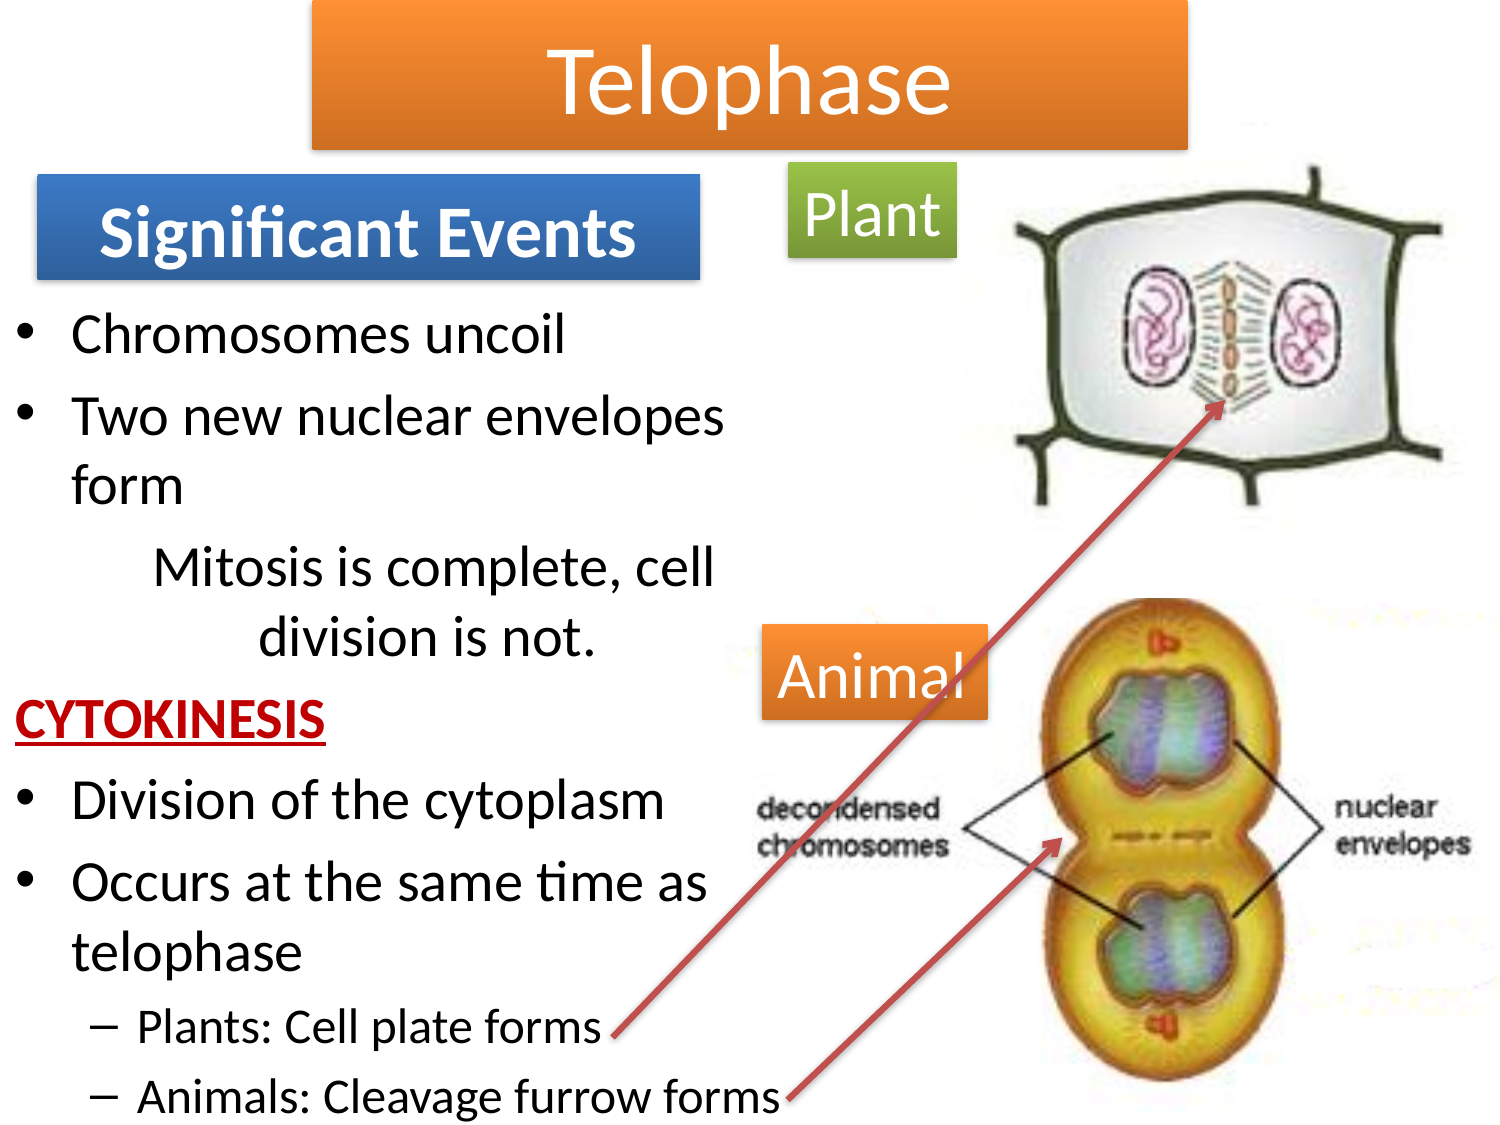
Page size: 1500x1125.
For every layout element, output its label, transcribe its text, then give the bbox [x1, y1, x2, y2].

list Chromosomes uncoil Two new nuclear envelopes form Mitosis is complete, cell division is not. CYTOKINESIS Division of the cytoplasm Occurs at the same time as telophase Plants: Cell plate forms Animals: Cleavage furrow forms [0, 287, 813, 1125]
title Telophase [312, 0, 1188, 150]
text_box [612, 399, 1226, 1038]
text_box Plant [788, 162, 957, 258]
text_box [787, 837, 1063, 1101]
picture [724, 105, 1500, 1125]
list Significant Events [37, 174, 701, 280]
